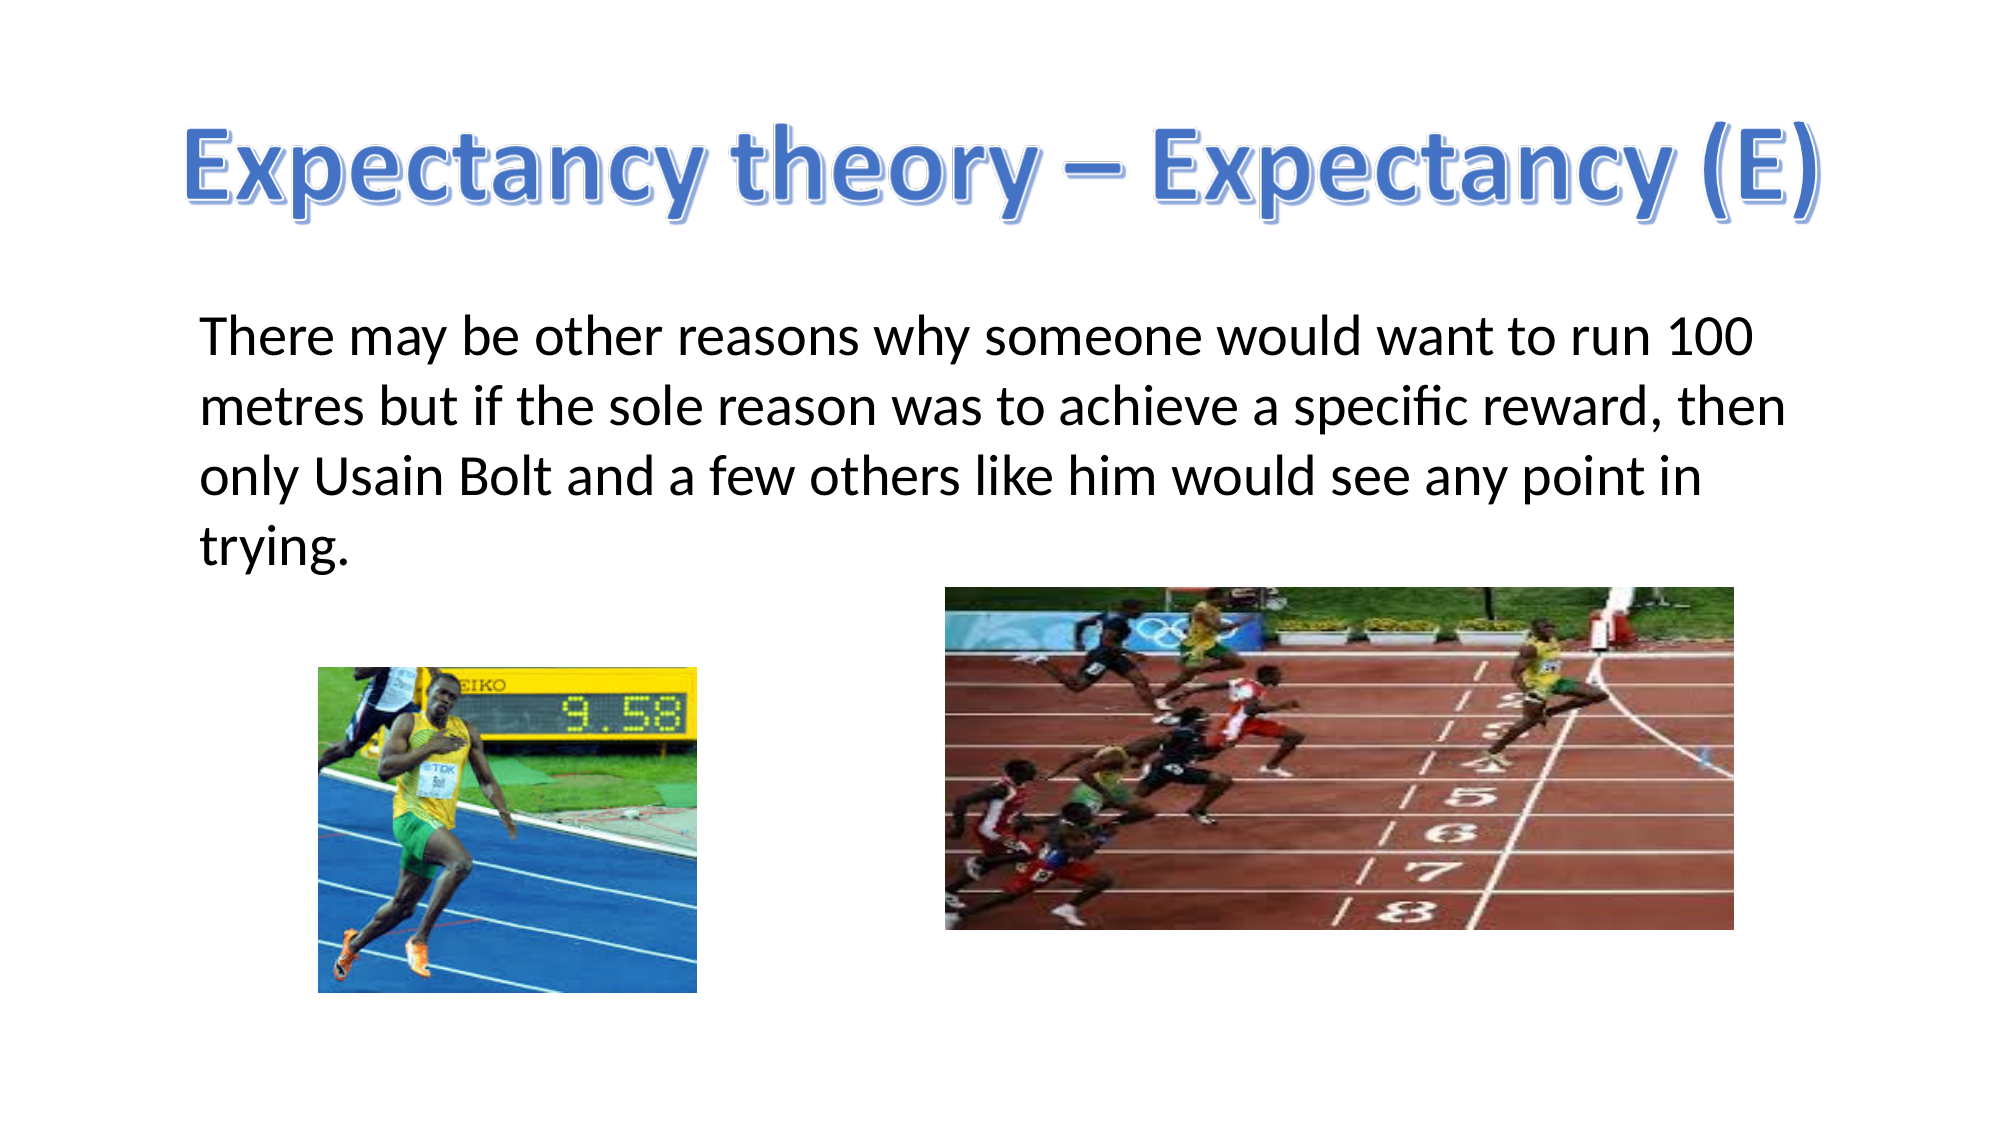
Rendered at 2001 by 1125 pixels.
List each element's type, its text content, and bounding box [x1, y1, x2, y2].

text_box There may be other reasons why someone would want to run 100 metres but if the sole reason was to achieve a specific reward, then only Usain Bolt and a few others like him would see any point in trying. [184, 289, 1873, 585]
picture [945, 587, 1734, 930]
picture [318, 667, 697, 993]
picture [184, 119, 1823, 227]
